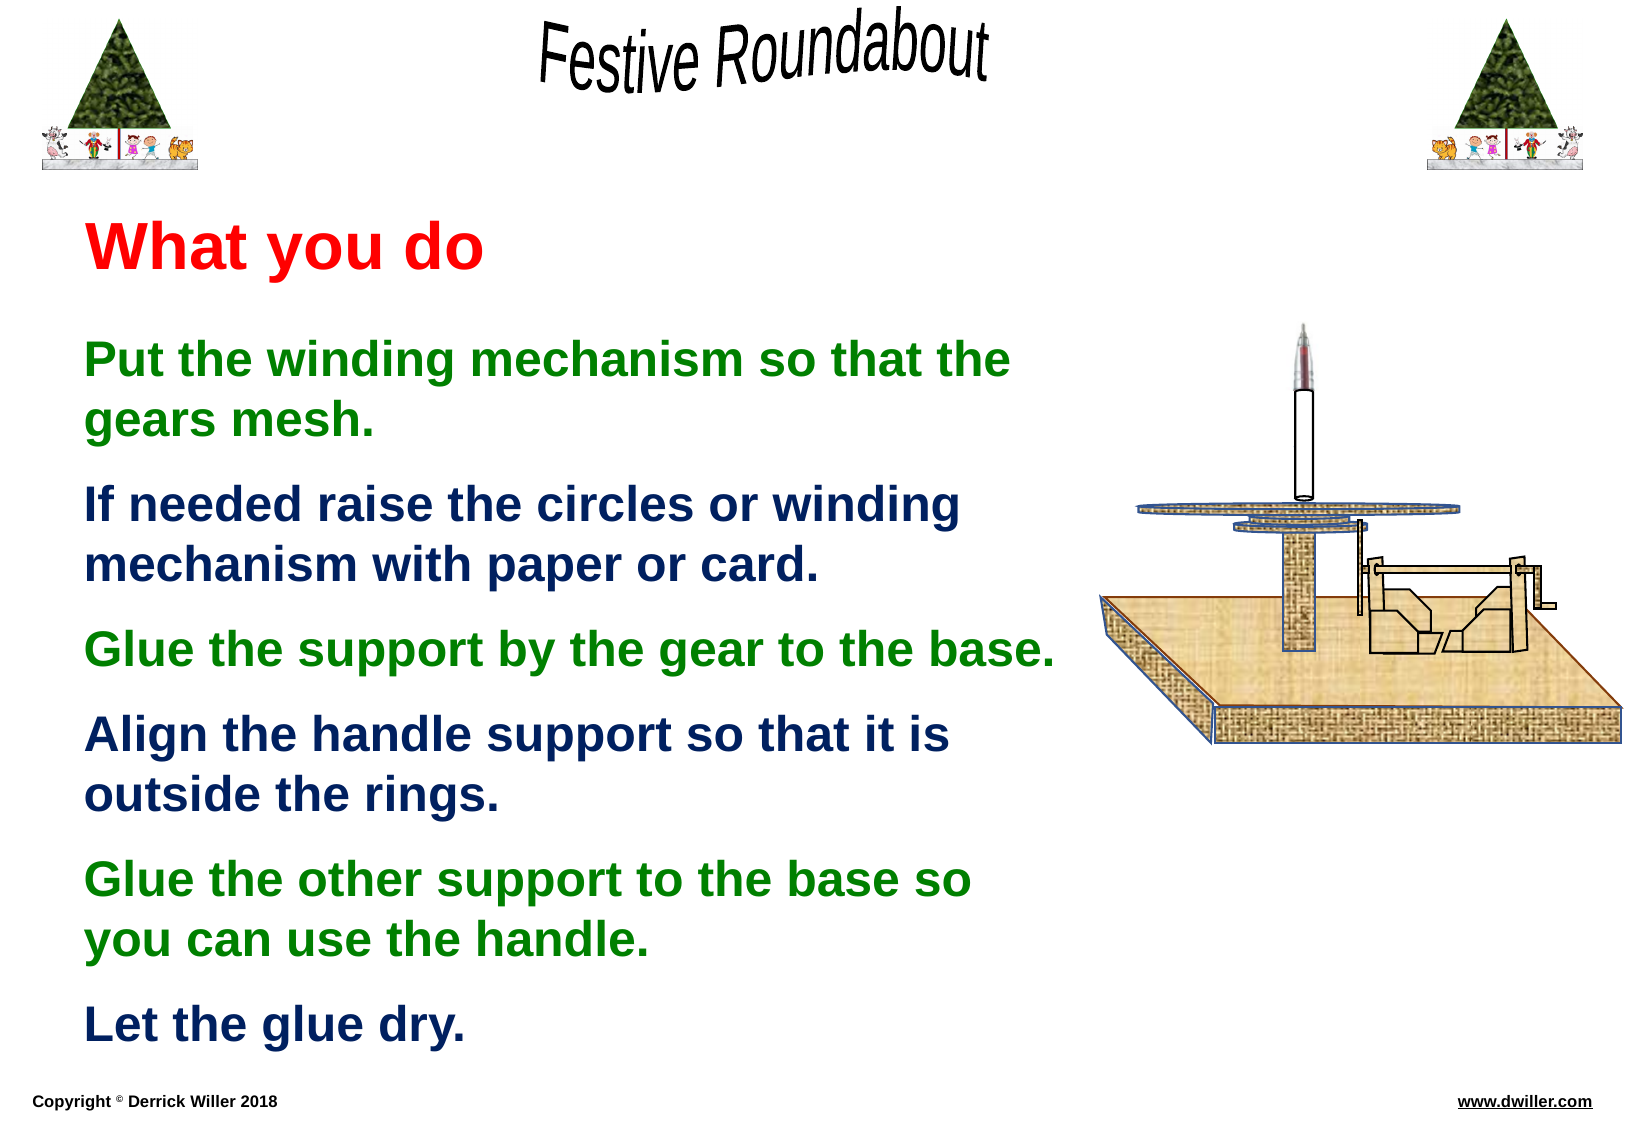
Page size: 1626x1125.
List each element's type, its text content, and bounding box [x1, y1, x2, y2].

text_box [1134, 502, 1461, 517]
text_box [1304, 389, 1310, 469]
text_box [1282, 534, 1316, 597]
picture [1285, 318, 1323, 391]
text_box [1232, 520, 1357, 534]
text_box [1357, 520, 1557, 654]
text_box [1293, 391, 1315, 502]
text_box [1247, 516, 1351, 526]
picture [1427, 18, 1583, 170]
text_box What you do [70, 195, 501, 291]
picture [42, 18, 198, 170]
text_box Put the winding mechanism so that the gears mesh. If needed raise the circles or winding mechanism with paper or card. Glue the support by the gear to the base. Align the handle support so that it is outside the rings. Glue the other support to the base so you can use the handle. Let the glue dry. [68, 318, 1086, 1059]
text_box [1100, 597, 1622, 743]
